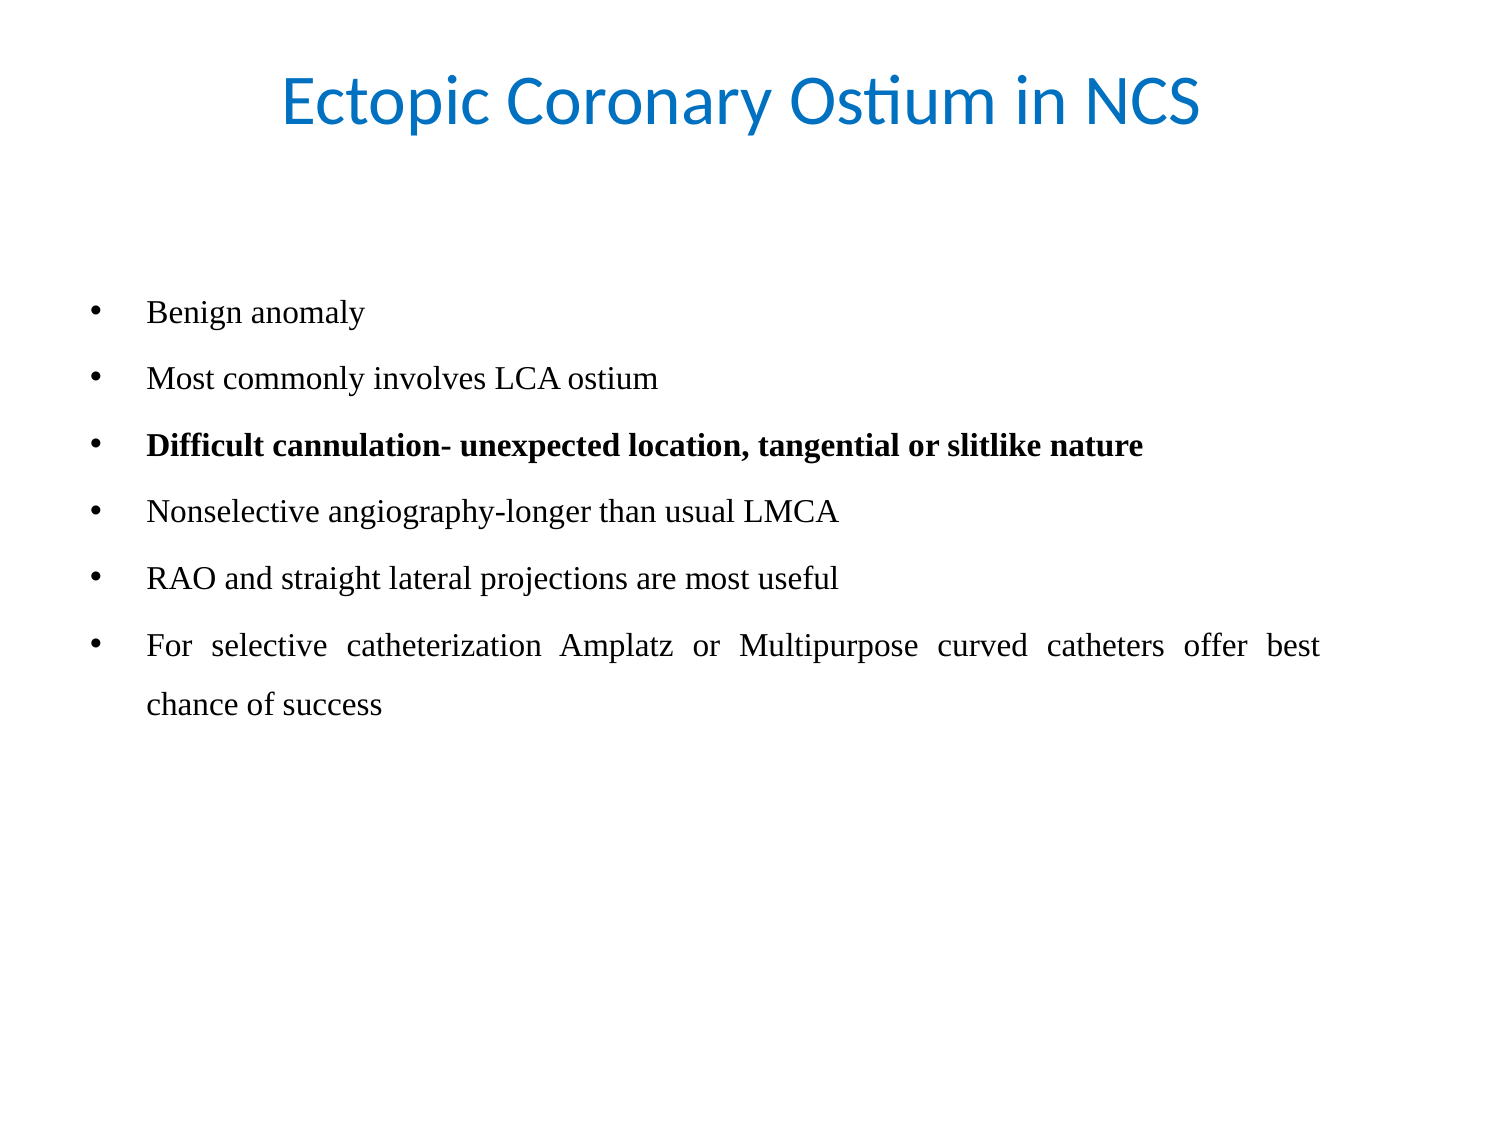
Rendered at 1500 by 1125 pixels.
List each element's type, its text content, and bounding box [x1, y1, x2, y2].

title Ectopic Coronary Ostium in NCS [75, 45, 1425, 233]
list Benign anomaly Most commonly involves LCA ostium Difficult cannulation- unexpected location, tangential or slitlike nature Nonselective angiography-longer than usual LMCA RAO and straight lateral projections are most useful For selective catheterization Amplatz or Multipurpose curved catheters offer best chance of success [75, 262, 1338, 1075]
